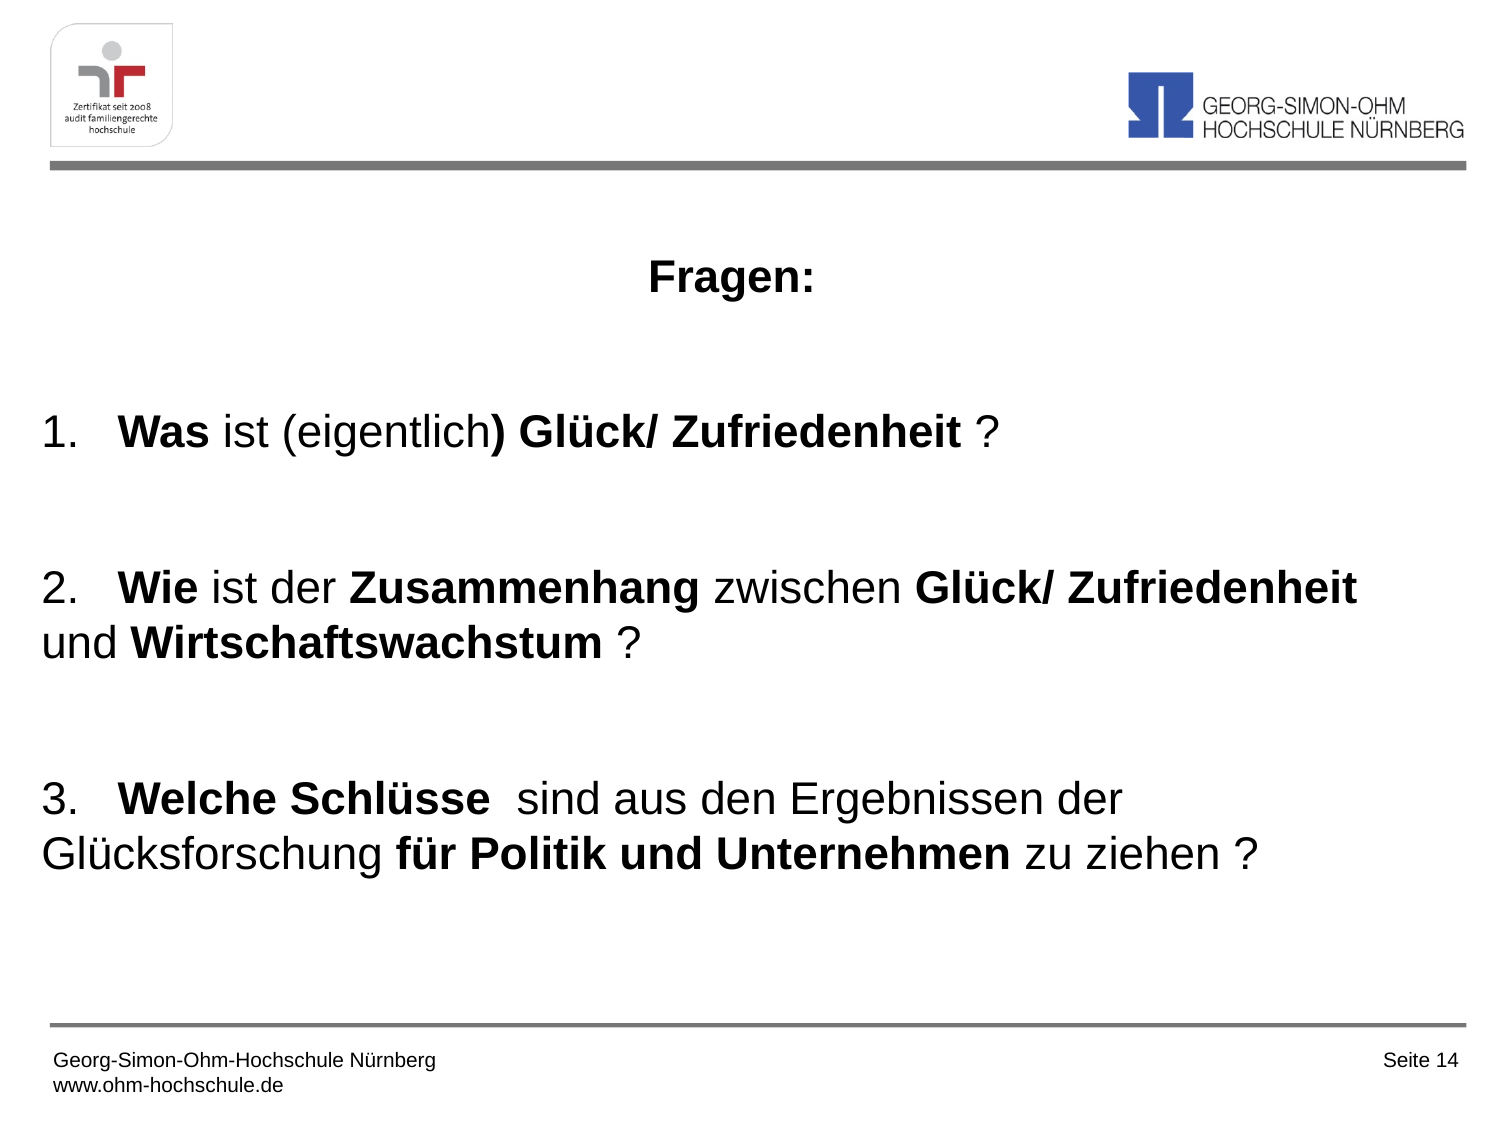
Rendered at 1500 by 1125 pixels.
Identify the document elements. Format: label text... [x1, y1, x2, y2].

list Fragen: 1. Was ist (eigentlich) Glück/ Zufriedenheit ? 2. Wie ist der Zusammenhang zwischen Glück/ Zufriedenheit und Wirtschaftswachstum ? 3. Welche Schlüsse sind aus den Ergebnissen der Glücksforschung für Politik und Unternehmen zu ziehen ? [40, 160, 1452, 1036]
slide_number Seite 14 [1340, 1046, 1460, 1077]
picture [1128, 72, 1464, 138]
footer Georg-Simon-Ohm-Hochschule Nürnberg www.ohm-hochschule.de [52, 1046, 1231, 1107]
picture [50, 23, 173, 147]
